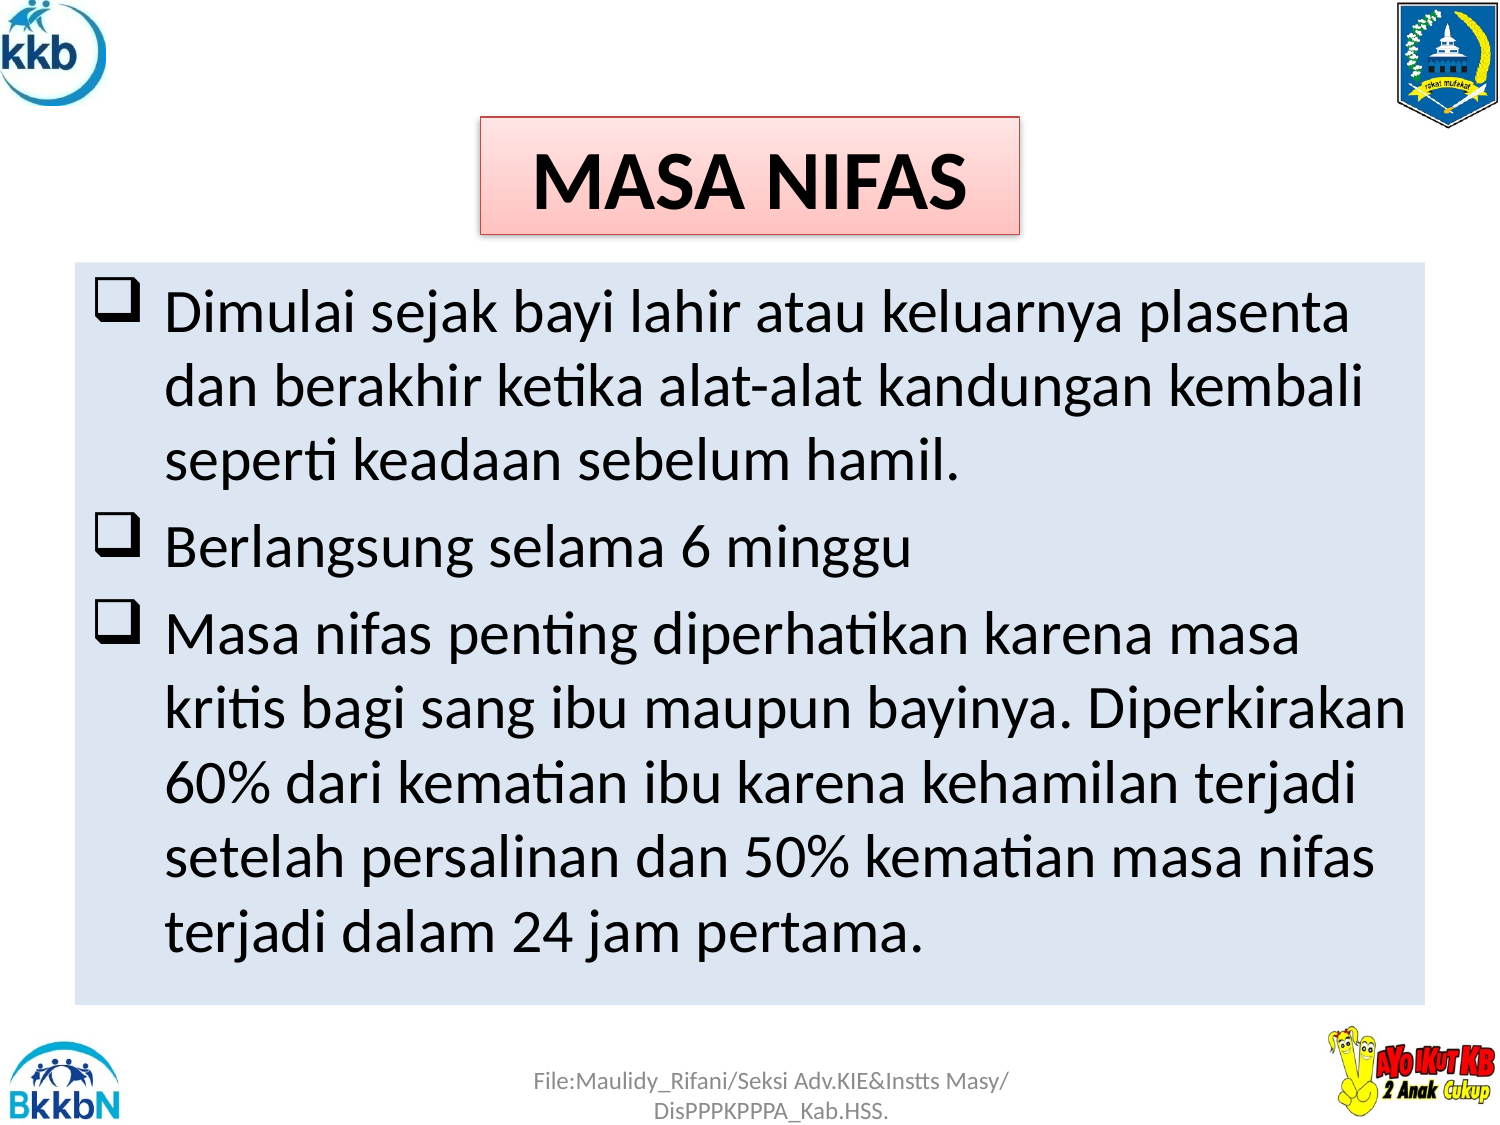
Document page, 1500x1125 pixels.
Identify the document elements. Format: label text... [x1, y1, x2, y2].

footer File:Maulidy_Rifani/Seksi Adv.KIE&Instts Masy/ DisPPPKPPPA_Kab.HSS. [512, 1065, 1032, 1125]
picture [0, 0, 106, 106]
picture [1394, 0, 1500, 130]
list Dimulai sejak bayi lahir atau keluarnya plasenta dan berakhir ketika alat-alat kandungan kembali seperti keadaan sebelum hamil. Berlangsung selama 6 minggu Masa nifas penting diperhatikan karena masa kritis bagi sang ibu maupun bayinya. Diperkirakan 60% dari kematian ibu karena kehamilan terjadi setelah persalinan dan 50% kematian masa nifas terjadi dalam 24 jam pertama. [75, 262, 1425, 1005]
picture [0, 1036, 130, 1125]
title MASA NIFAS [480, 116, 1020, 235]
picture [1323, 1017, 1500, 1125]
